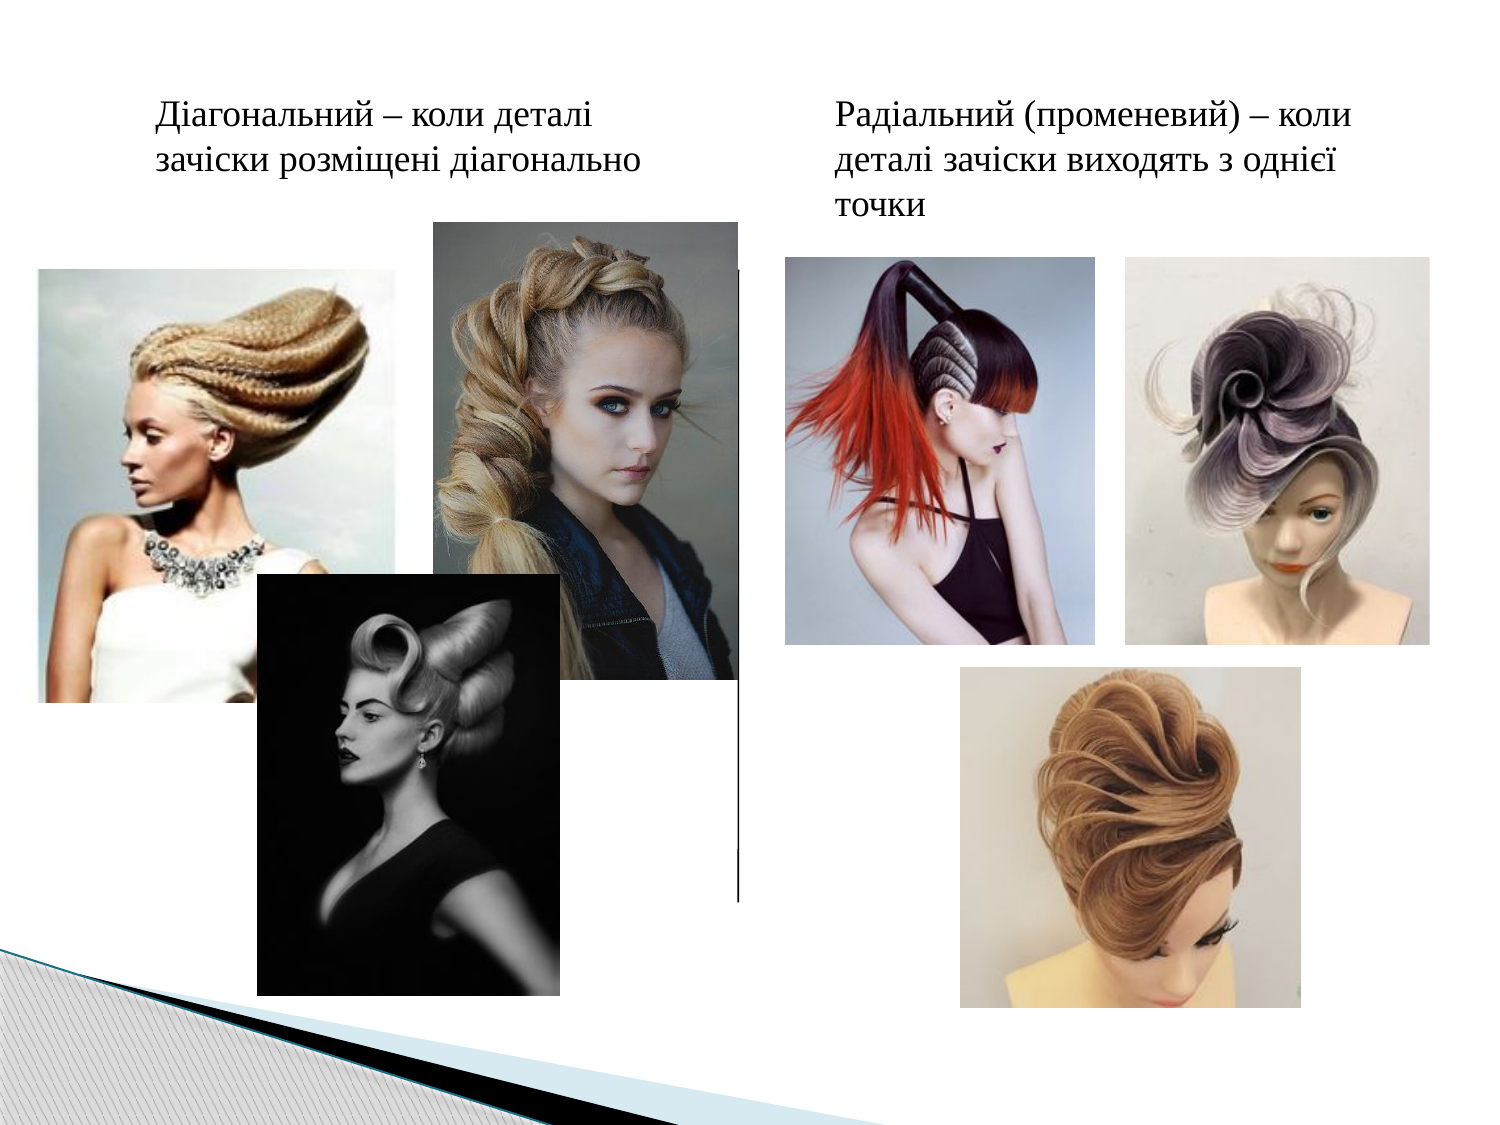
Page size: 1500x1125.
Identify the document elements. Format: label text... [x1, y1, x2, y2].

text_box Радіальний (променевий) – коли деталі зачіски виходять з однієї точки [820, 81, 1395, 232]
picture [960, 667, 1301, 1008]
picture [1124, 257, 1430, 645]
picture [0, 222, 739, 997]
text_box Діагональний – коли деталі зачіски розміщені діагонально [140, 81, 692, 187]
picture [784, 257, 1095, 645]
